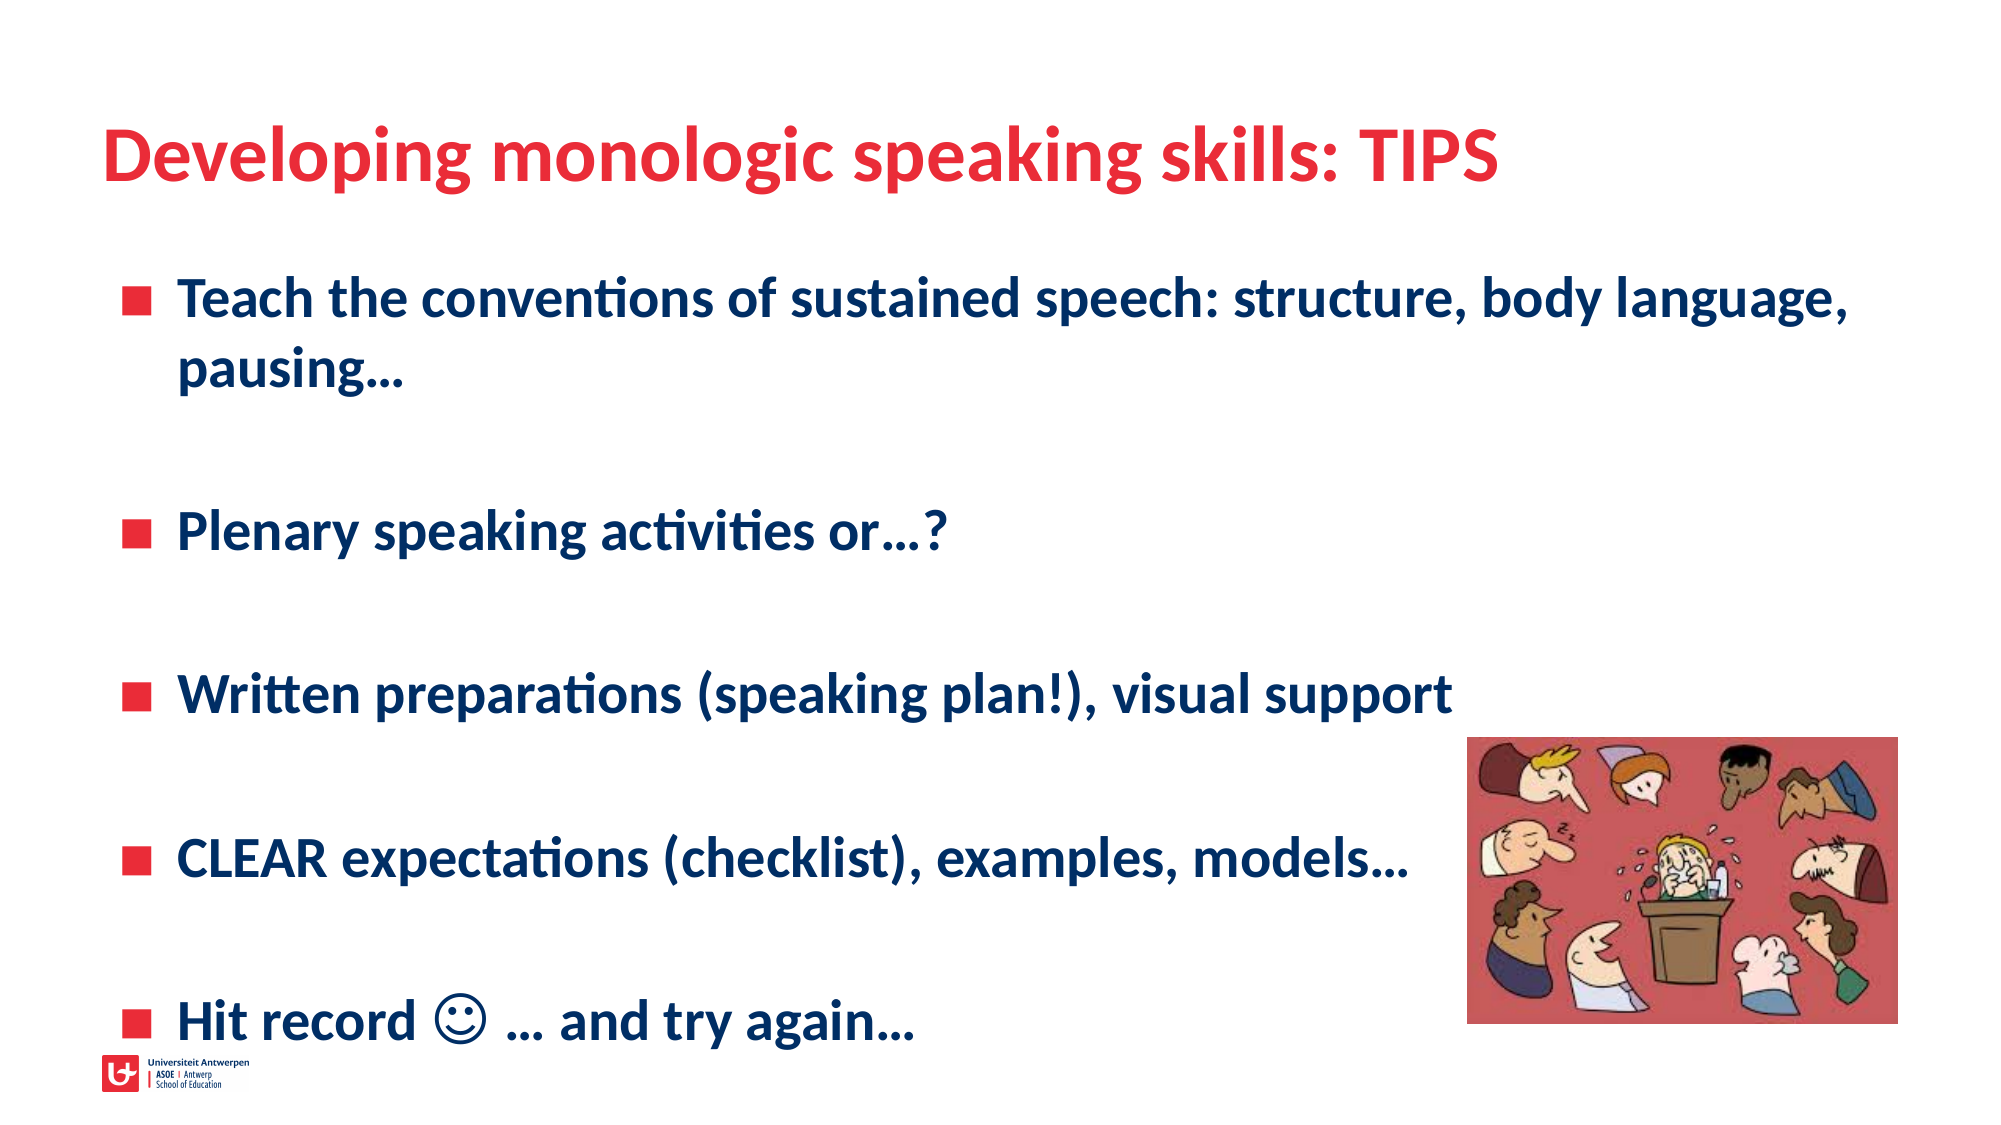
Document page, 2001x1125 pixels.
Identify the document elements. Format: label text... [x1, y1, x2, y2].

picture [102, 1055, 249, 1092]
title Developing monologic speaking skills: TIPS [102, 101, 1898, 232]
list Teach the conventions of sustained speech: structure, body language, pausing… Plenary speaking activities or…? Written preparations (speaking plan!), visual support CLEAR expectations (checklist), examples, models… Hit record ☺ … and try again… [102, 258, 1898, 1024]
picture [1467, 736, 1898, 1024]
